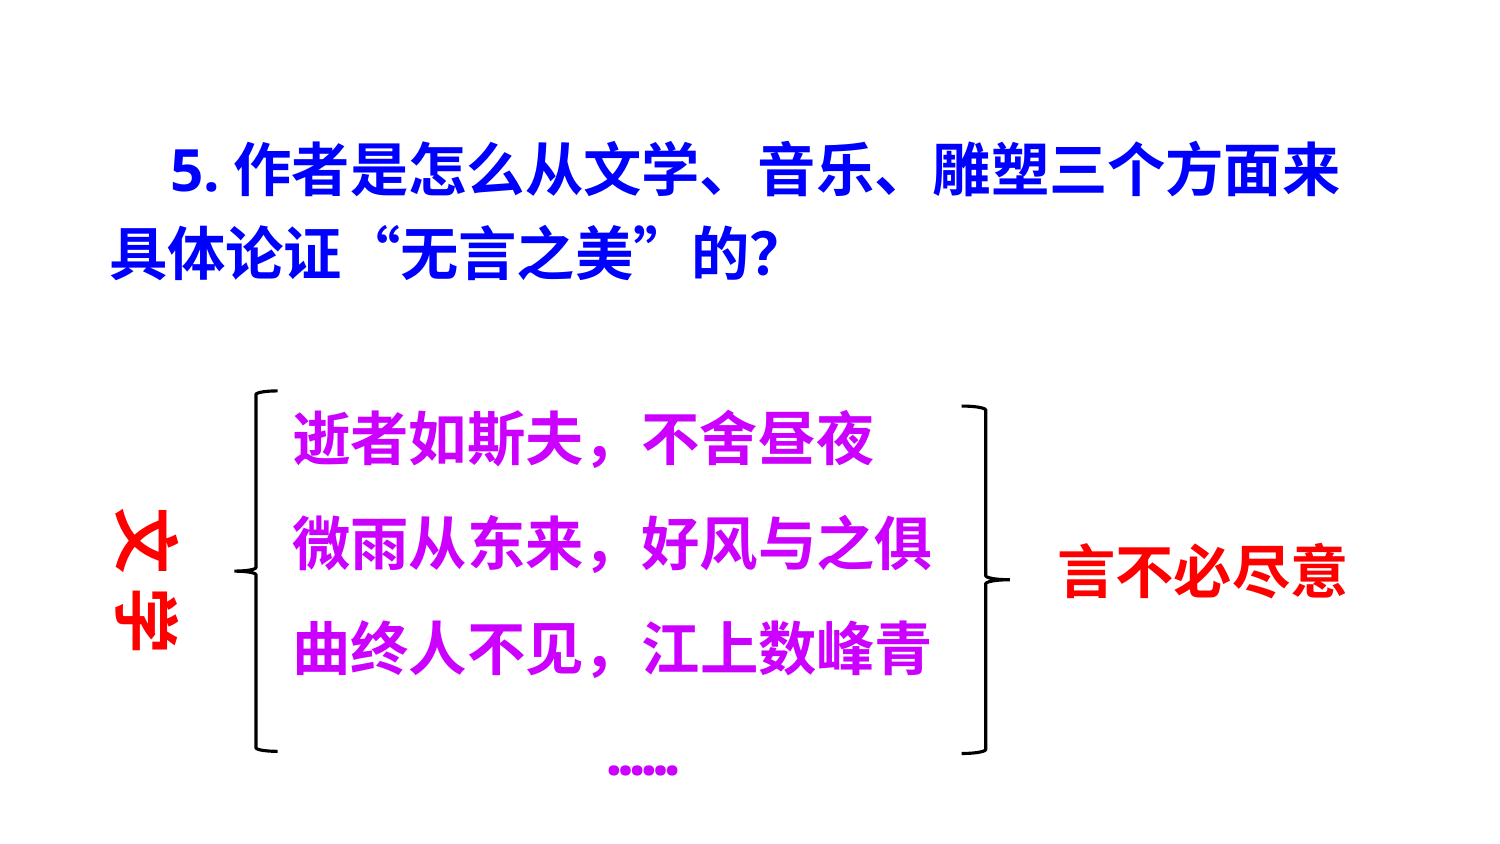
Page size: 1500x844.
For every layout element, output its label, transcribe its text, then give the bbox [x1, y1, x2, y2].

text_box 5.作者是怎么从文学、音乐、雕塑三个方面来具体论证“无言之美”的？ [94, 111, 1406, 295]
text_box 言不必尽意 [1042, 528, 1435, 613]
text_box 逝者如斯夫，不舍昼夜 微雨从东来，好风与之俱 曲终人不见，江上数峰青 …… [277, 360, 1010, 795]
text_box [961, 405, 1010, 755]
text_box [234, 390, 277, 752]
text_box 文学 [84, 493, 195, 698]
